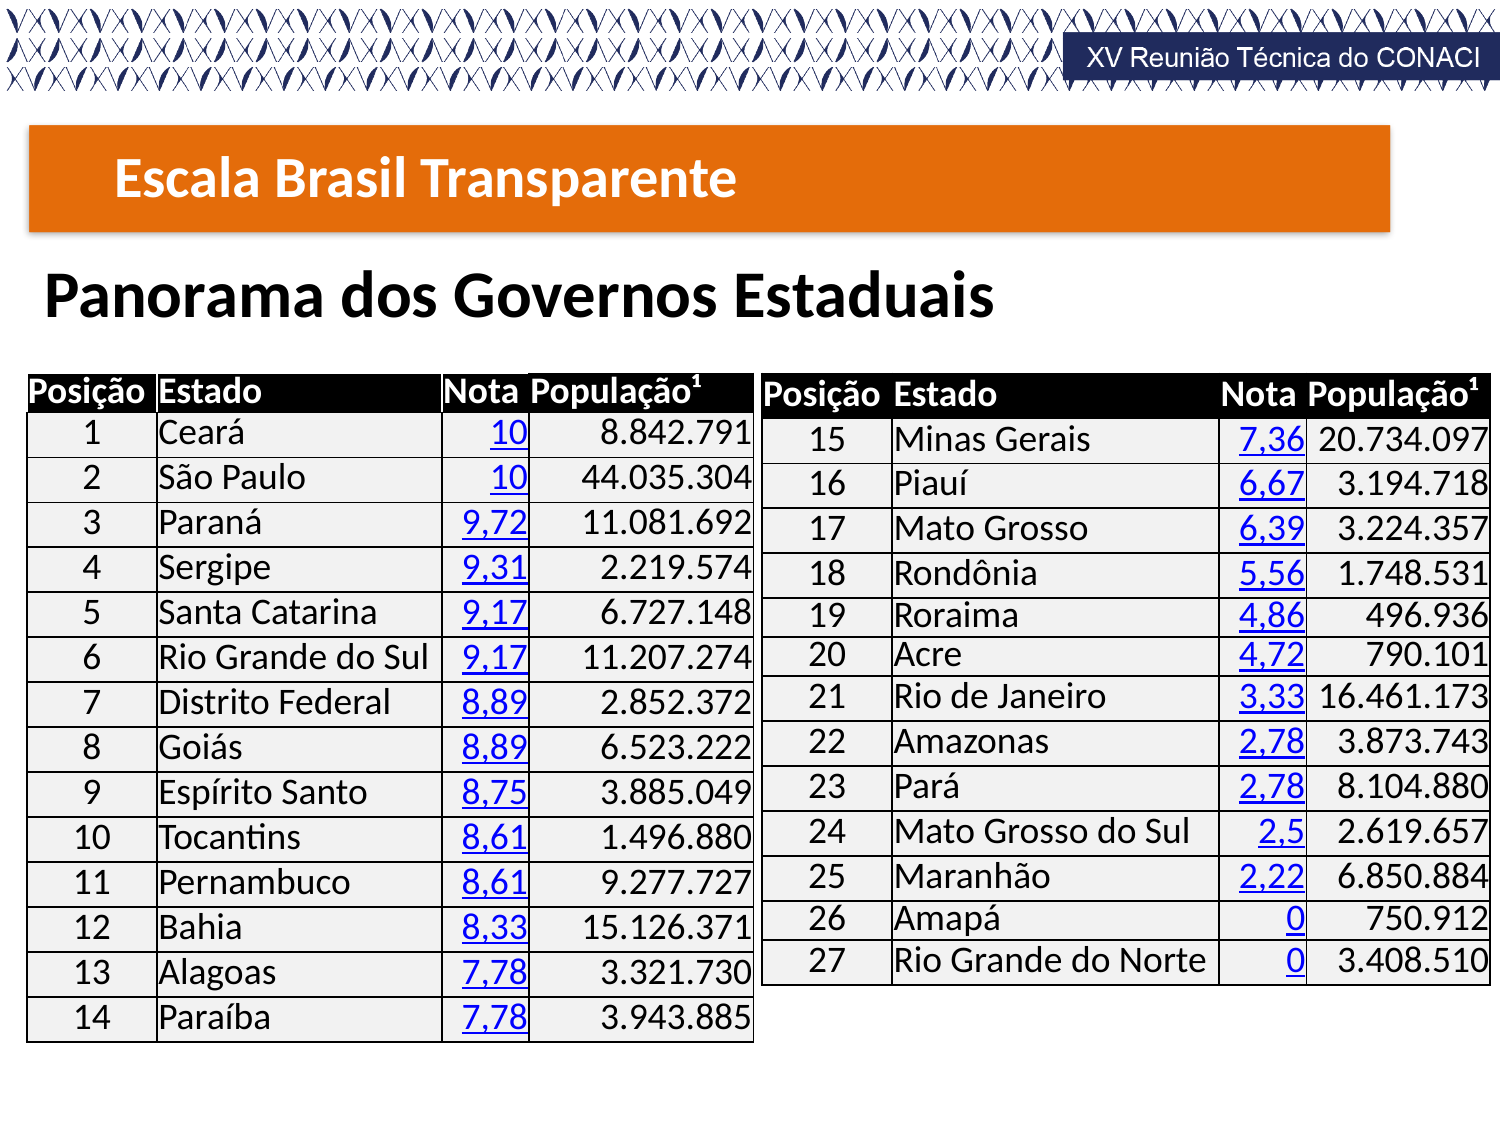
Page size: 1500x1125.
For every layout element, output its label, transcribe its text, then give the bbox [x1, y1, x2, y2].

table_cell 9,72 [443, 503, 528, 546]
table_cell 8,75 [443, 773, 528, 816]
table_cell 8.104.880 [1469, 767, 1489, 810]
table_cell 27 [763, 941, 891, 984]
table_cell Santa Catarina [158, 593, 441, 636]
table_cell 10 [28, 818, 156, 861]
table_cell 11.081.692 [530, 503, 753, 546]
table_cell 9,31 [443, 548, 528, 591]
table_cell 1 [28, 413, 156, 457]
picture [0, 0, 1500, 1123]
table_cell 3.943.885 [530, 998, 753, 1041]
table_cell 3.408.510 [1307, 941, 1489, 984]
table_header Posição [763, 374, 891, 418]
table_cell 44.035.304 [530, 458, 753, 502]
table_cell 496.936 [1469, 599, 1489, 636]
table_cell Mato Grosso do Sul [893, 812, 986, 855]
table_cell 3.194.718 [1469, 464, 1489, 507]
table_cell 3.321.730 [530, 953, 753, 996]
table_cell 6.523.222 [530, 728, 753, 771]
table_cell 8.842.791 [530, 413, 753, 457]
table_cell 790.101 [1469, 638, 1489, 675]
table_cell Rondônia [893, 554, 986, 597]
table_cell 23 [763, 767, 891, 810]
table_cell 10 [443, 413, 528, 457]
table_cell Goiás [158, 728, 441, 771]
table_cell 18 [763, 554, 891, 597]
table_cell 7 [28, 683, 156, 726]
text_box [29, 125, 1391, 233]
table_cell 8 [28, 728, 156, 771]
table_cell 13 [28, 953, 156, 996]
table_cell Acre [893, 638, 986, 675]
table_cell Piauí [893, 464, 986, 507]
table_cell Espírito Santo [158, 773, 441, 816]
table_cell 8,89 [443, 683, 528, 726]
table_cell Ceará [158, 413, 441, 457]
table_cell 7,78 [443, 998, 528, 1041]
table_cell 12 [28, 908, 156, 951]
table_cell 2.619.657 [1469, 812, 1489, 855]
table_cell 6.850.884 [1469, 857, 1489, 900]
table_cell Minas Gerais [893, 419, 1218, 463]
table_cell 4 [28, 548, 156, 591]
table_header Estado [158, 374, 441, 412]
table_cell Amapá [893, 902, 986, 939]
table_cell 9.277.727 [530, 863, 753, 906]
table_cell 17 [763, 509, 891, 552]
table_cell 5 [28, 593, 156, 636]
table_cell 20.734.097 [1307, 419, 1489, 463]
table_cell Alagoas [158, 953, 441, 996]
table_cell Mato Grosso [893, 509, 986, 552]
table_header População¹ [530, 374, 753, 412]
table_cell 14 [28, 998, 156, 1041]
table_cell 3.873.743 [1469, 722, 1489, 765]
table_cell 2 [28, 458, 156, 502]
table_cell 750.912 [1469, 902, 1489, 939]
table_header Nota [1220, 374, 1306, 418]
table_cell 8,61 [443, 818, 528, 861]
table_cell 11.207.274 [530, 638, 753, 681]
table_cell 9,17 [443, 638, 528, 681]
table_cell 26 [763, 902, 891, 939]
table_cell 9,17 [443, 593, 528, 636]
table_cell 2.852.372 [530, 683, 753, 726]
text_box Panorama dos Governos Estaduais [29, 240, 1235, 351]
table_cell 8,61 [443, 863, 528, 906]
table_cell 10 [443, 458, 528, 502]
table_cell 1.748.531 [1469, 554, 1489, 597]
table_cell Pará [893, 767, 986, 810]
table_cell Distrito Federal [158, 683, 441, 726]
table_cell Paraná [158, 503, 441, 546]
table_cell 11 [28, 863, 156, 906]
table_cell São Paulo [158, 458, 441, 502]
table_cell 2.219.574 [530, 548, 753, 591]
table_cell 16.461.173 [1469, 677, 1489, 720]
table_cell 20 [763, 638, 891, 675]
table_cell Roraima [893, 599, 986, 636]
table_cell Bahia [158, 908, 441, 951]
table_cell Paraíba [158, 998, 441, 1041]
table_cell 3 [28, 503, 156, 546]
table_cell 1.496.880 [530, 818, 753, 861]
table_cell 8,89 [443, 728, 528, 771]
table_cell 0 [1220, 949, 1306, 984]
table_cell 25 [763, 857, 891, 900]
table_cell 6 [28, 638, 156, 681]
table_header Posição [28, 374, 156, 412]
table_cell 19 [763, 599, 891, 636]
table_cell 9 [28, 773, 156, 816]
table_cell 3.885.049 [530, 773, 753, 816]
table_cell Rio Grande do Sul [158, 638, 441, 681]
table_cell Sergipe [158, 548, 441, 591]
table_cell 21 [763, 677, 891, 720]
table_cell Amazonas [893, 722, 986, 765]
table_cell Tocantins [158, 818, 441, 861]
table_cell 16 [763, 464, 891, 507]
table_cell 7,36 [1220, 419, 1306, 442]
table_cell 15.126.371 [530, 908, 753, 951]
table_cell 3.224.357 [1469, 509, 1489, 552]
table_cell 7,78 [443, 953, 528, 996]
table_cell Rio Grande do Norte [893, 941, 1218, 984]
table_cell 22 [763, 722, 891, 765]
table_cell 24 [763, 812, 891, 855]
table_cell 6.727.148 [530, 593, 753, 636]
table_header Nota [443, 374, 528, 412]
table_cell 8,33 [443, 908, 528, 951]
table_cell Maranhão [893, 857, 986, 900]
table_cell Pernambuco [158, 863, 441, 906]
table_cell 15 [763, 419, 891, 463]
table_header Estado [893, 374, 1218, 418]
table_cell Rio de Janeiro [893, 677, 986, 720]
table_header População¹ [1307, 374, 1489, 418]
